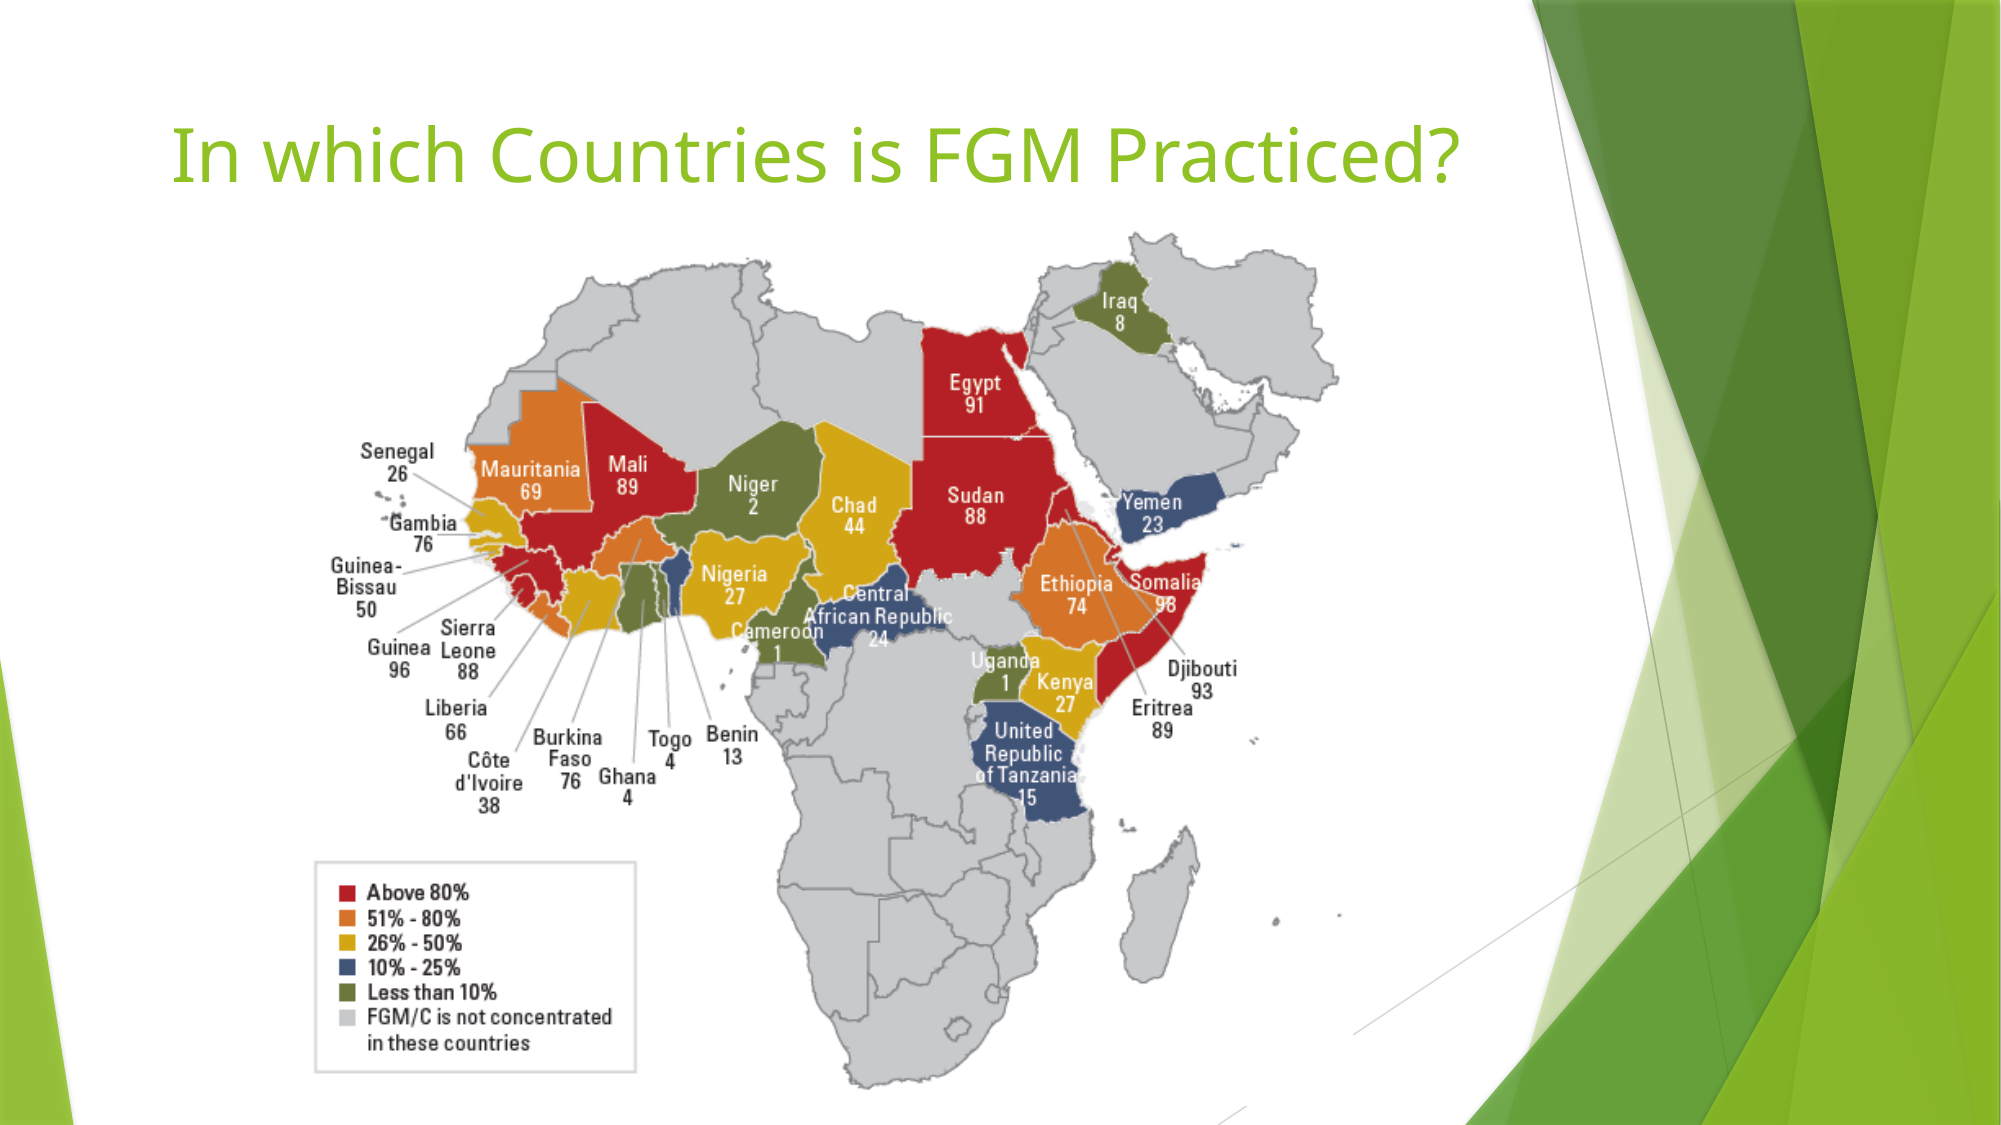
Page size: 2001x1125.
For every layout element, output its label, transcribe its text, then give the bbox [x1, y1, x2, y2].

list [278, 207, 1354, 1106]
title In which Countries is FGM Practiced? [111, 99, 1522, 317]
